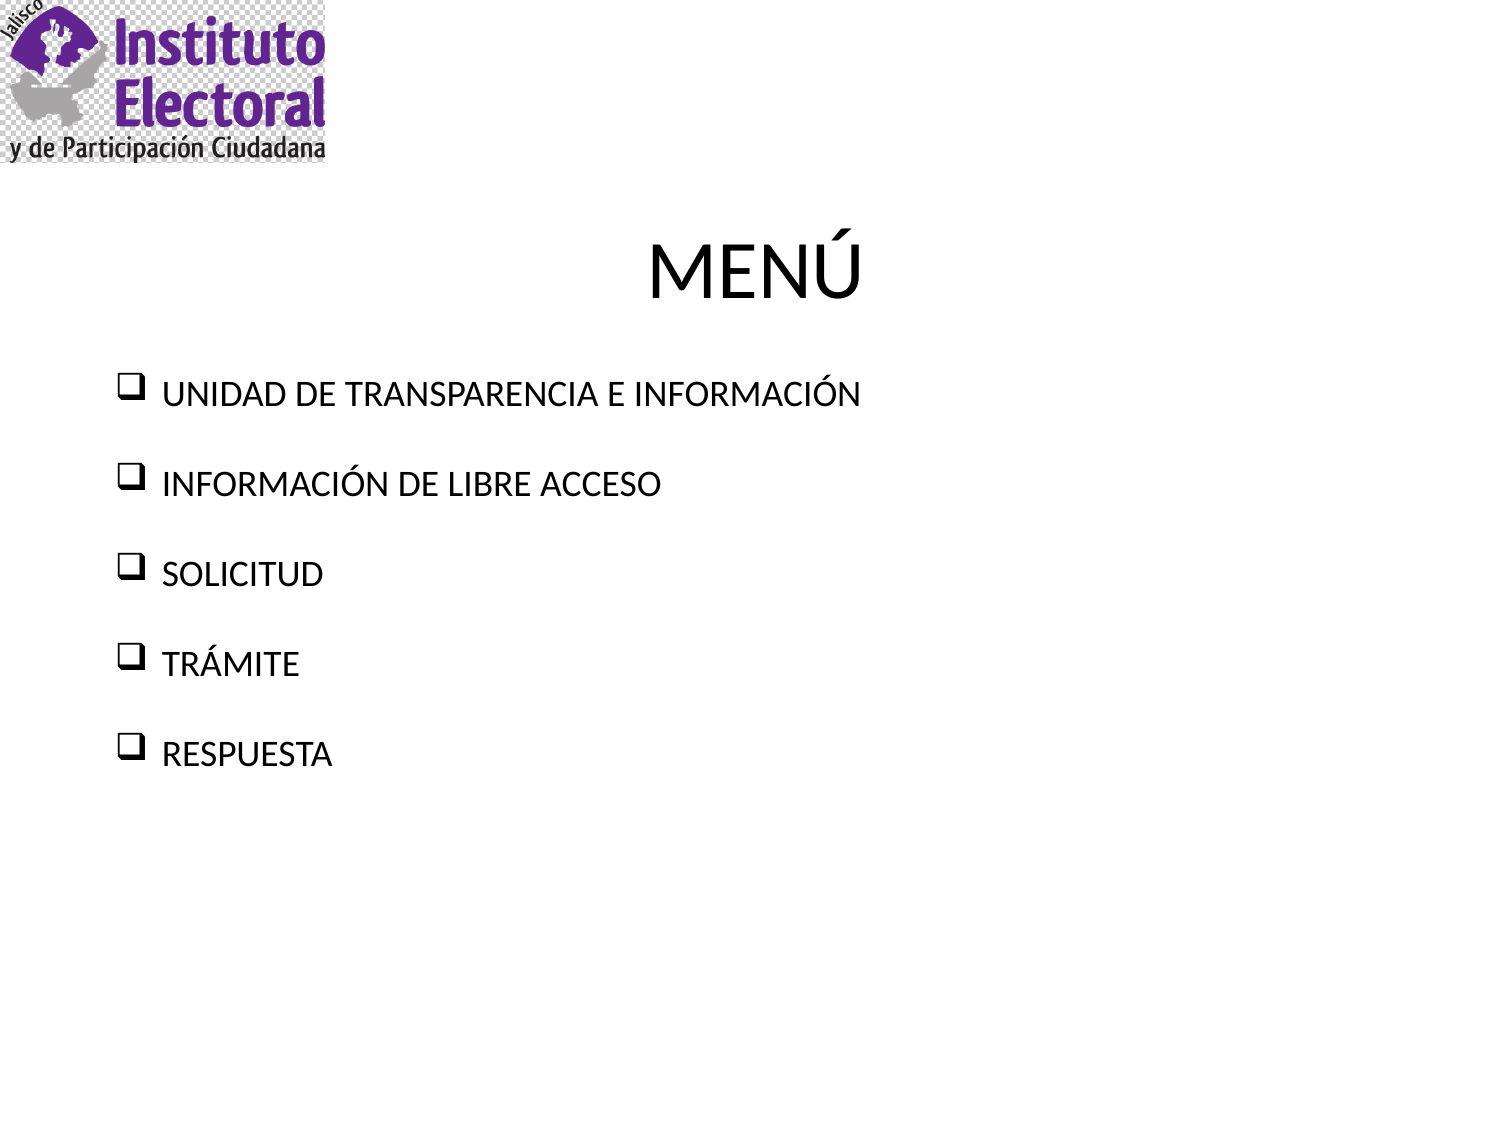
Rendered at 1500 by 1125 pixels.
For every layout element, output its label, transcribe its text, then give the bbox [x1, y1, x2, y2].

picture [0, 0, 325, 163]
text_box MENÚ [501, 208, 1010, 323]
text_box UNIDAD DE TRANSPARENCIA E INFORMACIÓN INFORMACIÓN DE LIBRE ACCESO SOLICITUD TRÁMITE RESPUESTA [100, 361, 1282, 827]
